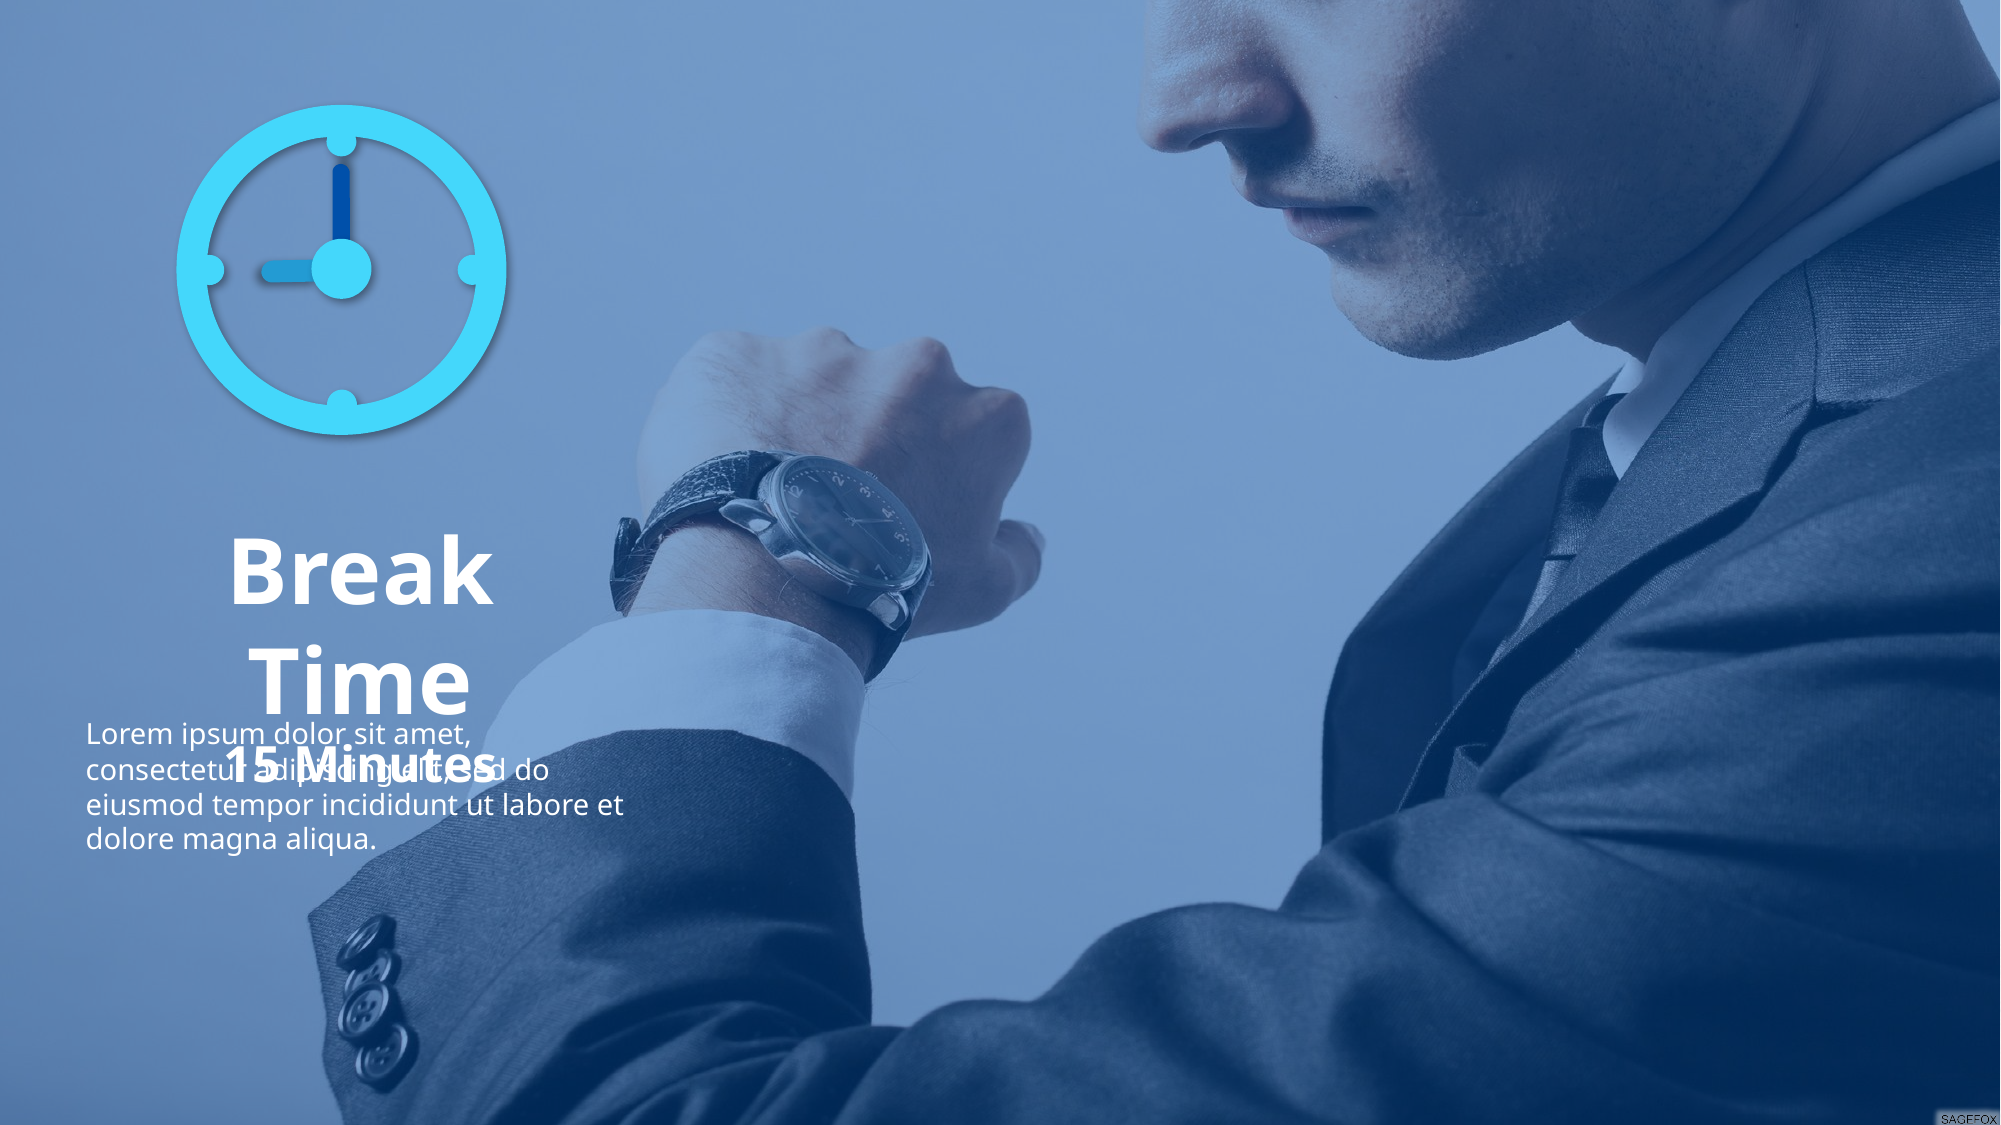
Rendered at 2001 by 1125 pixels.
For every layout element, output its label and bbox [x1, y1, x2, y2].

text_box [262, 237, 431, 291]
text_box [70, 505, 641, 830]
text_box [291, 291, 379, 373]
text_box [291, 176, 379, 237]
text_box [0, 0, 2000, 1125]
picture [1938, 1114, 1999, 1125]
text_box [175, 103, 508, 436]
